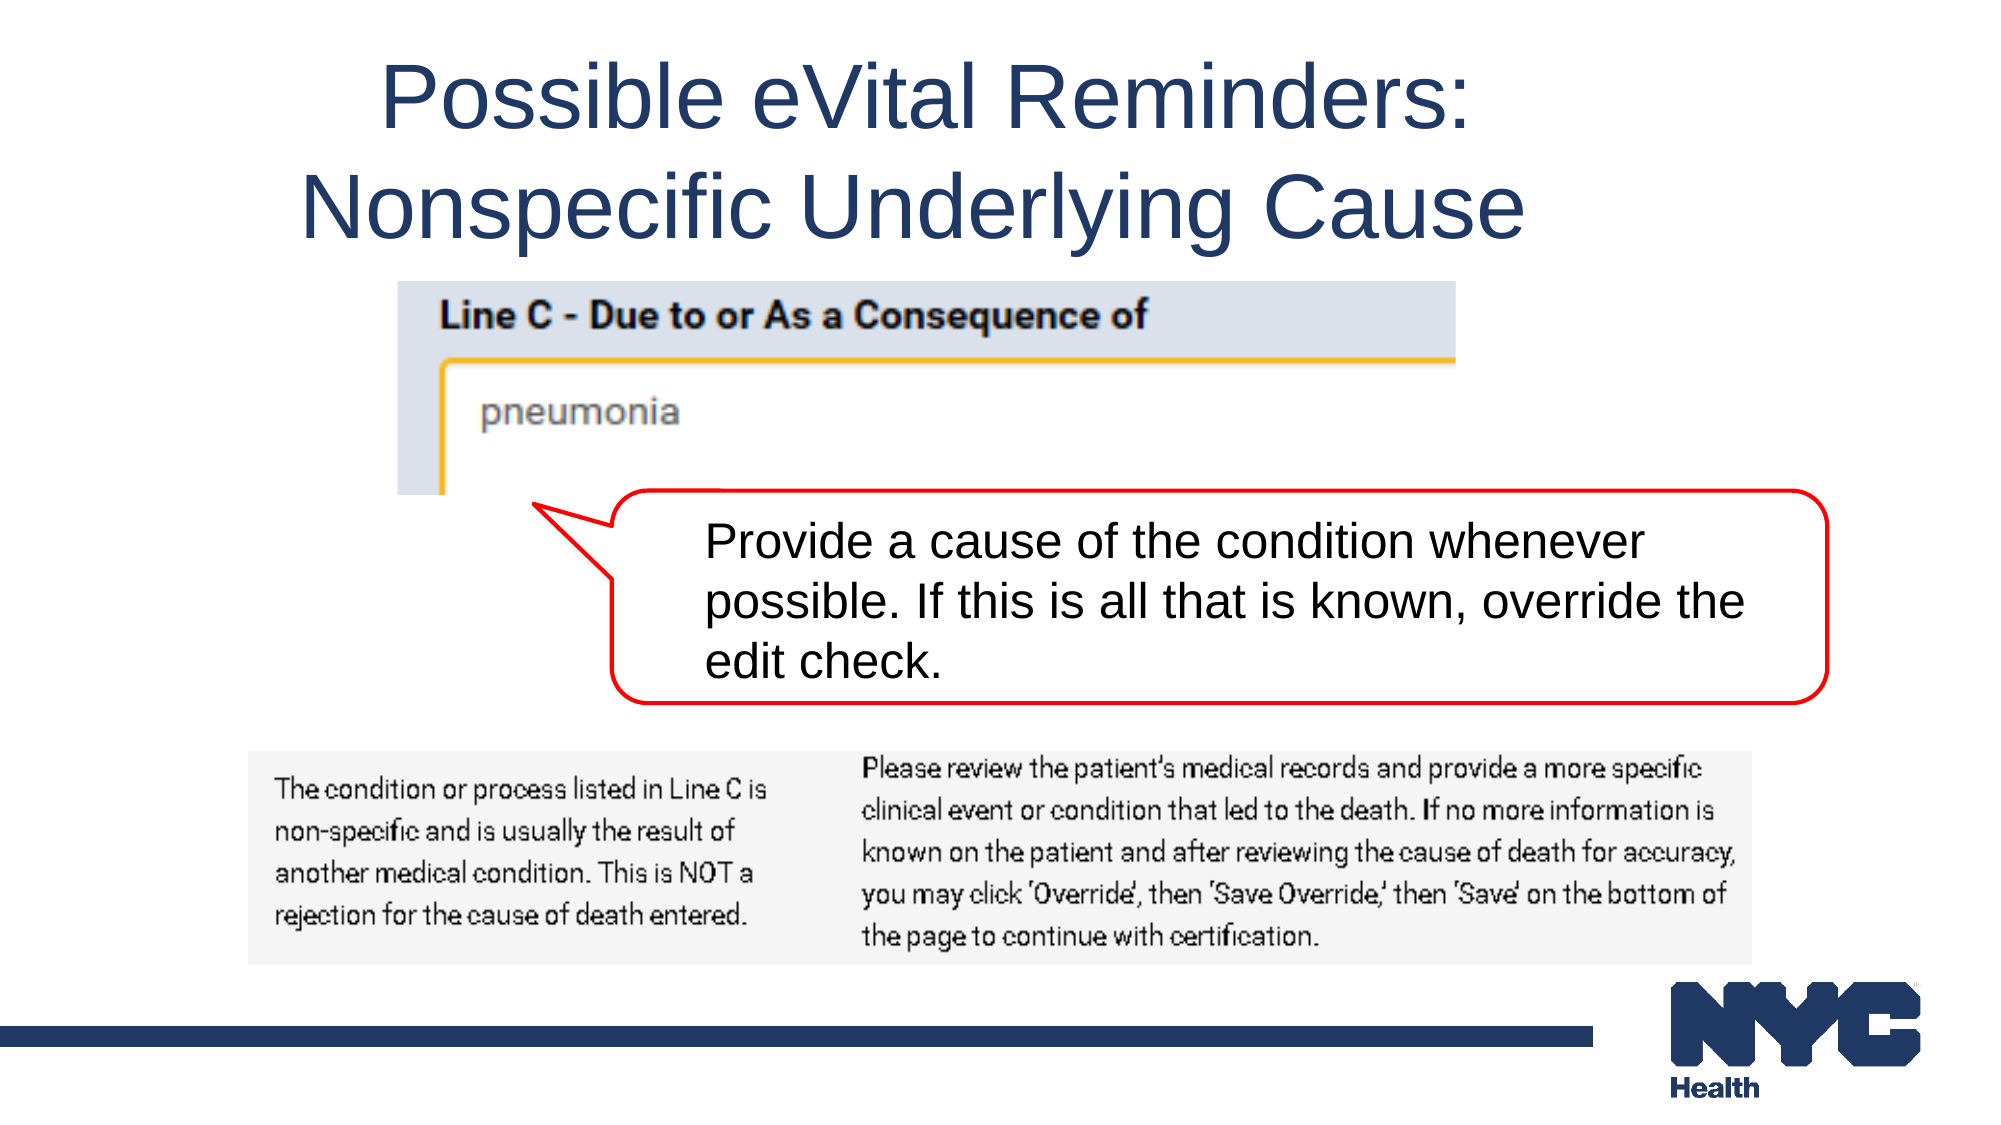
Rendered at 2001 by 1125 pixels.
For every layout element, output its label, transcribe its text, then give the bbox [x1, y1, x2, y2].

picture [1671, 982, 1921, 1098]
picture [397, 281, 1456, 495]
picture [248, 751, 1752, 965]
text_box Provide a cause of the condition whenever possible. If this is all that is known, override the edit check. [533, 490, 1828, 704]
title Possible eVital Reminders: Nonspecific Underlying Cause [27, 52, 1828, 241]
